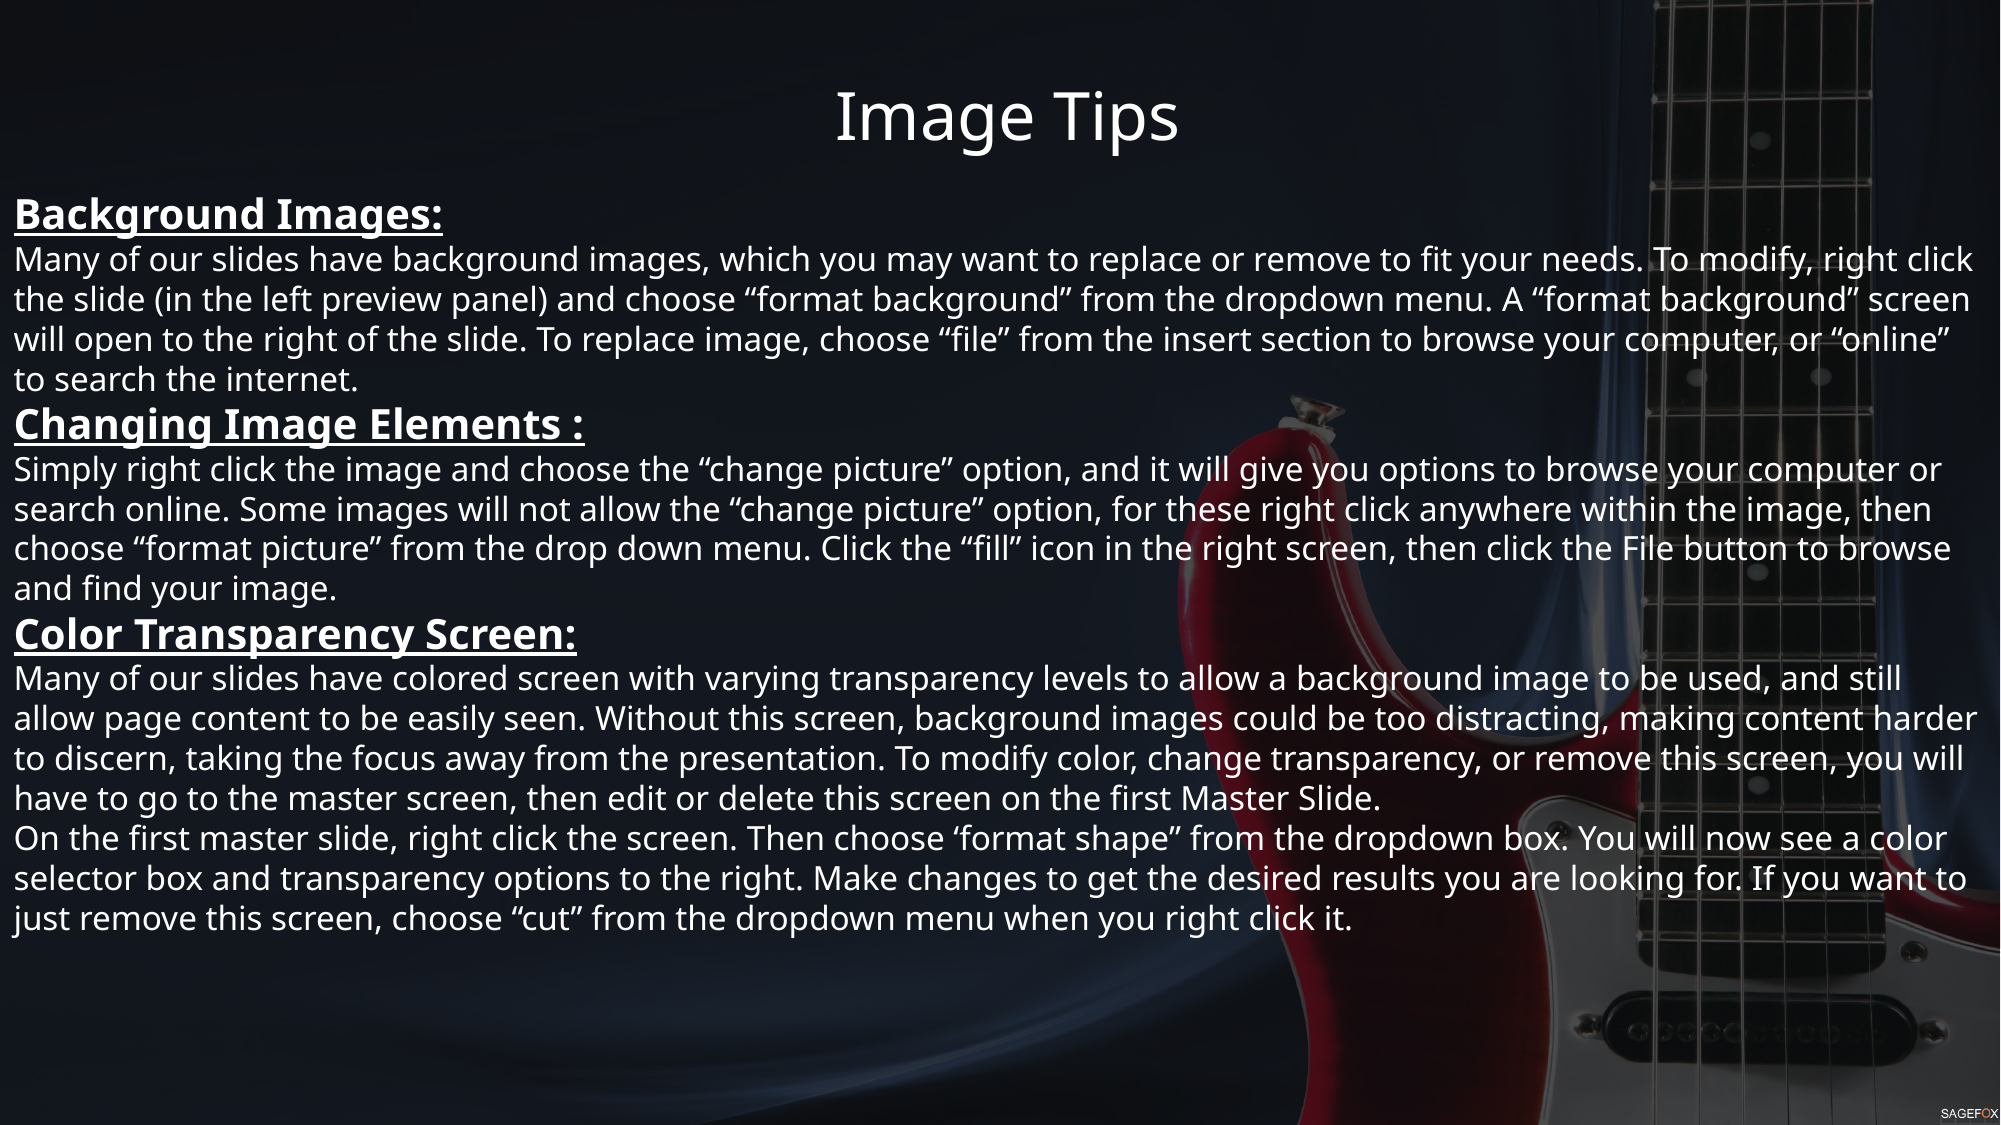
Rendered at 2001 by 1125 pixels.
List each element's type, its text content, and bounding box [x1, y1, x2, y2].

title Image Tips [597, 59, 1420, 177]
text_box Background Images: Many of our slides have background images, which you may want to replace or remove to fit your needs. To modify, right click the slide (in the left preview panel) and choose “format background” from the dropdown menu. A “format background” screen will open to the right of the slide. To replace image, choose “file” from the insert section to browse your computer, or “online” to search the internet. Changing Image Elements : Simply right click the image and choose the “change picture” option, and it will give you options to browse your computer or search online. Some images will not allow the “change picture” option, for these right click anywhere within the image, then choose “format picture” from the drop down menu. Click the “fill” icon in the right screen, then click the File button to browse and find your image. Color Transparency Screen: Many of our slides have colored screen with varying transparency levels to allow a background image to be used, and still allow page content to be easily seen. Without this screen, background images could be too distracting, making content harder to discern, taking the focus away from the presentation. To modify color, change transparency, or remove this screen, you will have to go to the master screen, then edit or delete this screen on the first Master Slide. On the first master slide, right click the screen. Then choose ‘format shape” from the dropdown box. You will now see a color selector box and transparency options to the right. Make changes to get the desired results you are looking for. If you want to just remove this screen, choose “cut” from the dropdown menu when you right click it. [0, 0, 2000, 1125]
